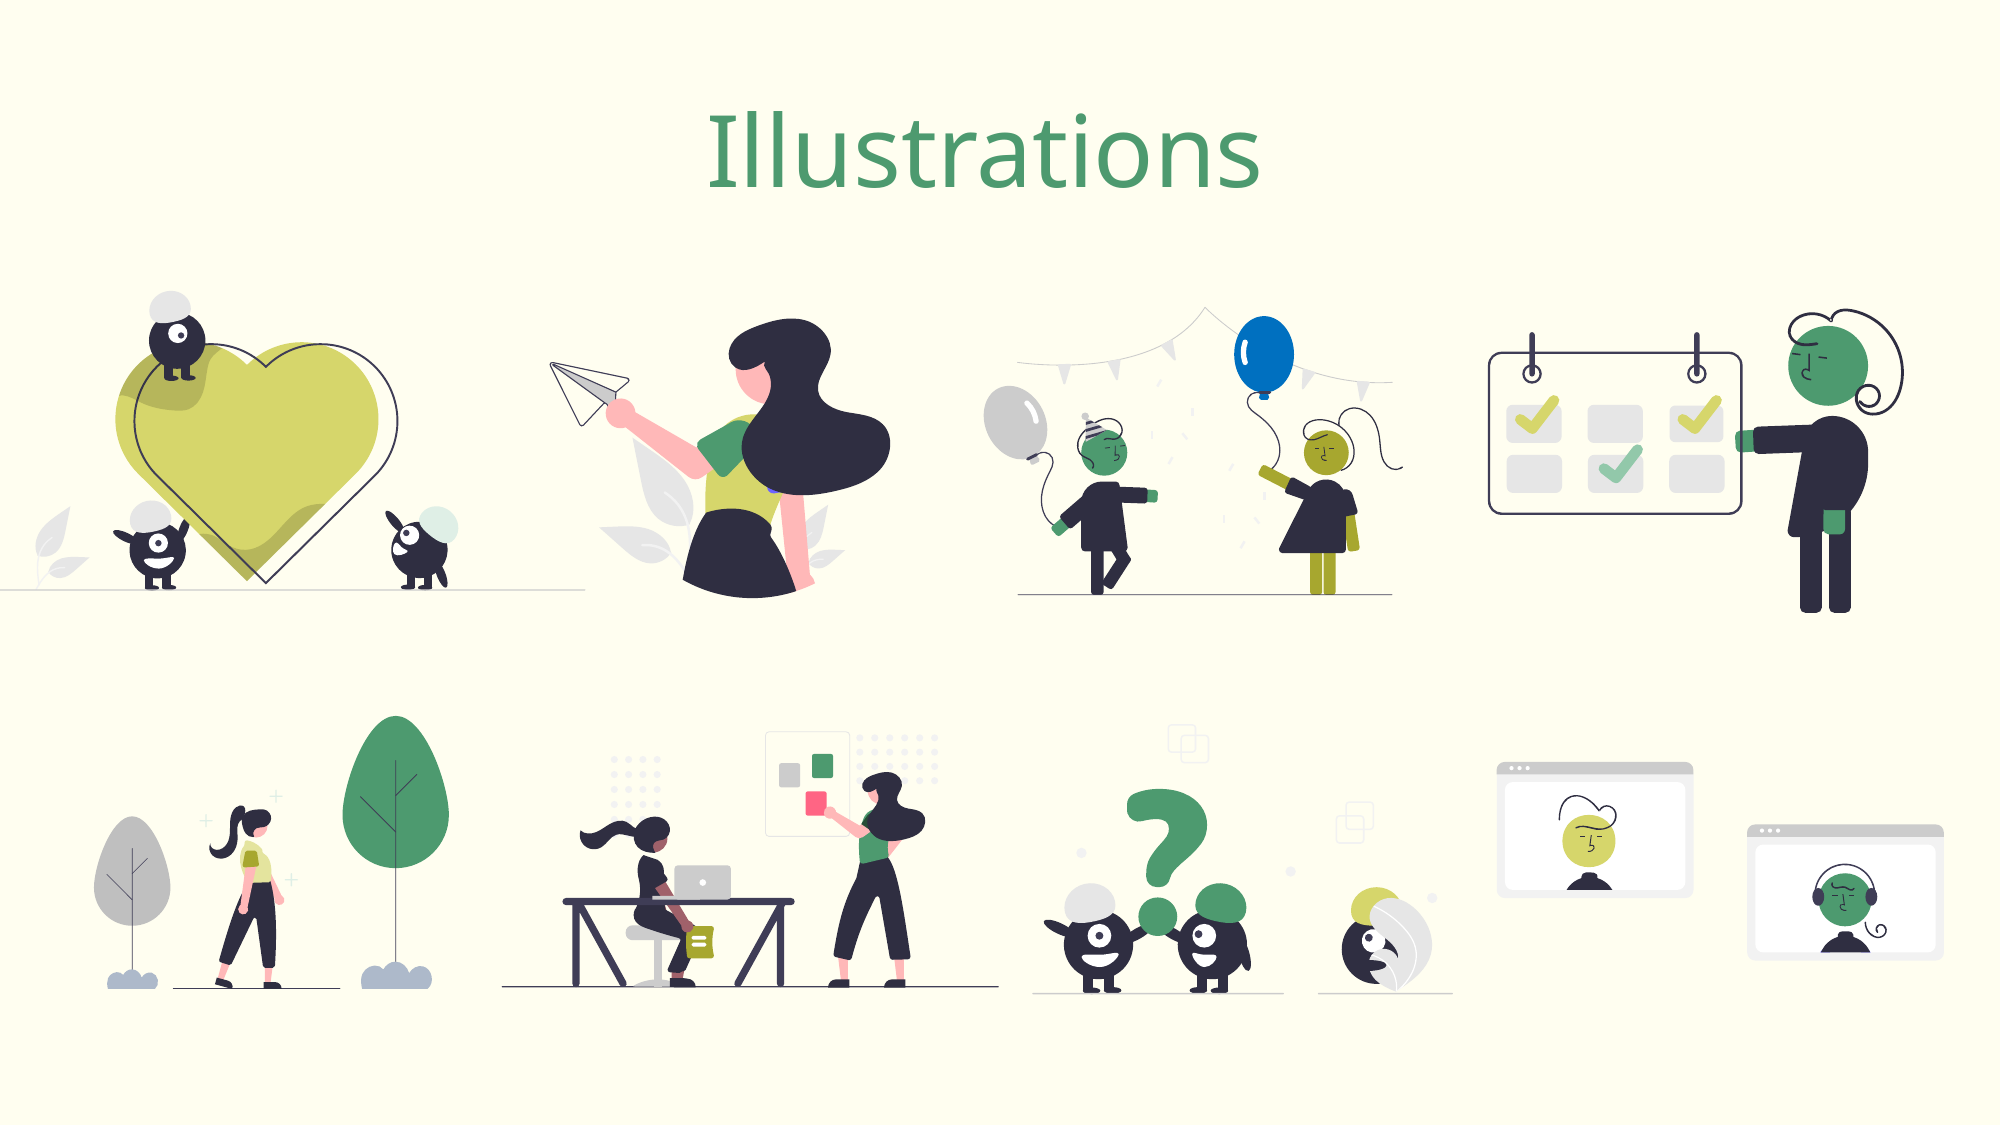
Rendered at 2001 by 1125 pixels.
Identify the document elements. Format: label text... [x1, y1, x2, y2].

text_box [1496, 761, 1944, 961]
text_box Illustrations [555, 80, 1415, 215]
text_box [0, 290, 586, 591]
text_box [549, 318, 891, 599]
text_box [501, 731, 1000, 988]
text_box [1487, 308, 1904, 613]
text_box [983, 306, 1404, 596]
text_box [93, 715, 449, 989]
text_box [1032, 724, 1454, 995]
